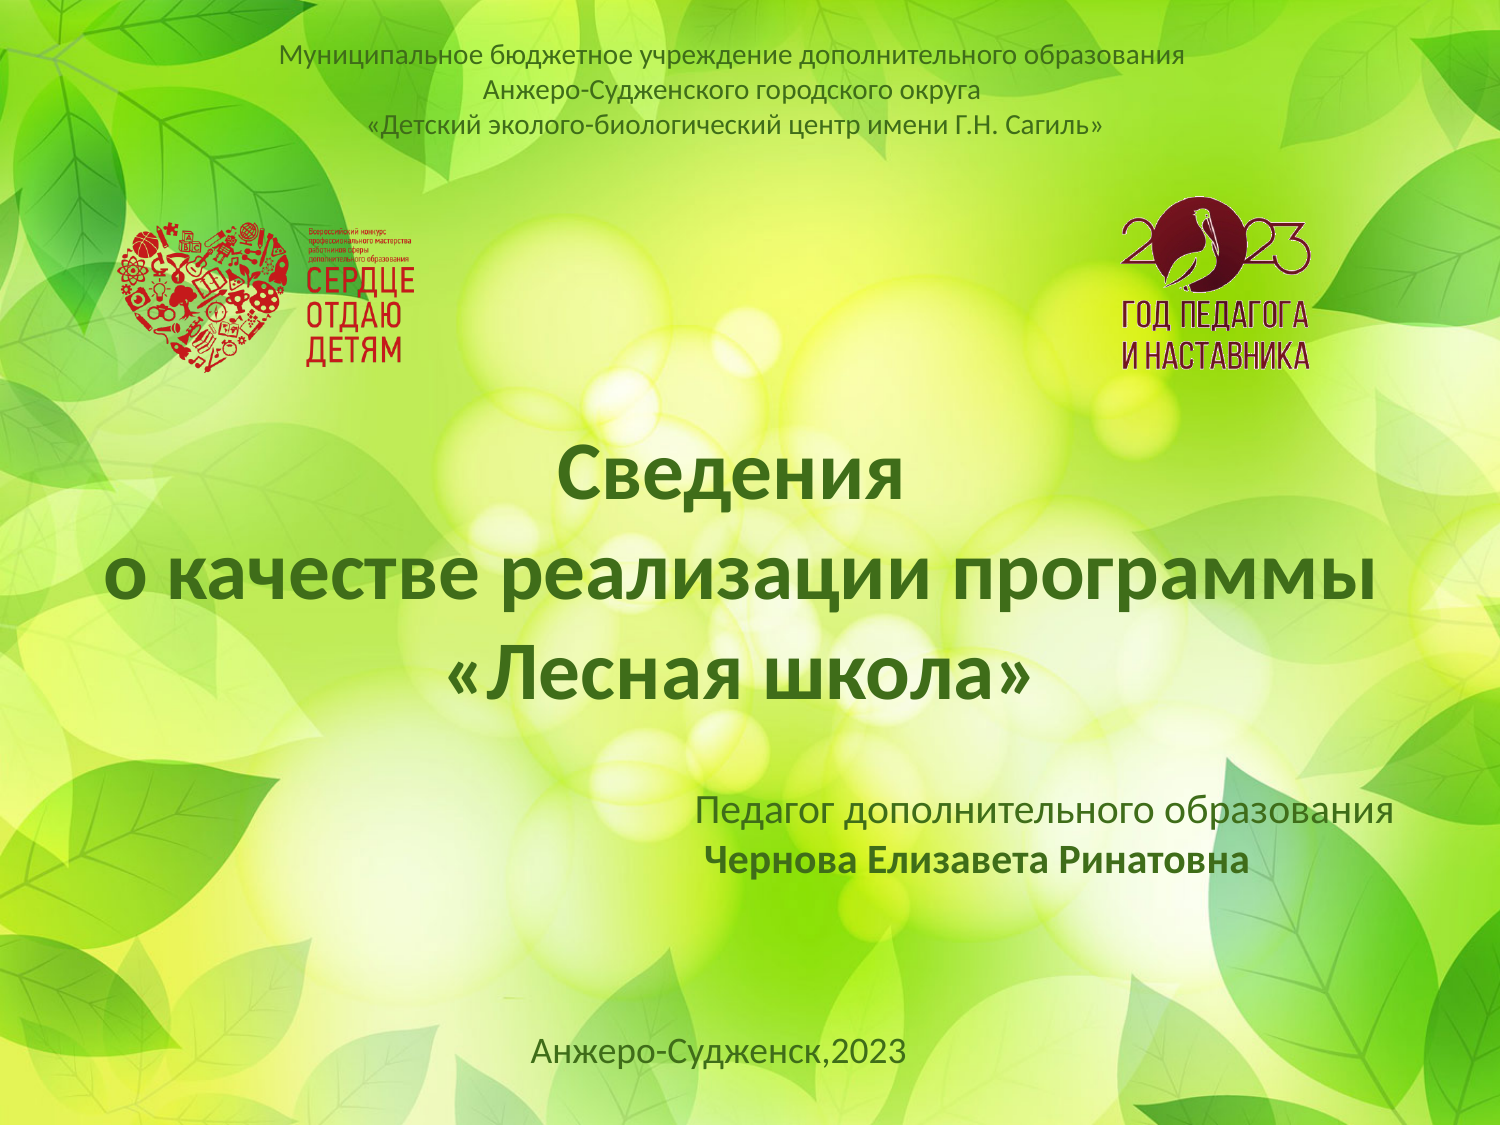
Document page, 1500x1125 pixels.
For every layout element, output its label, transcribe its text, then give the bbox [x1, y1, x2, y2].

title Сведения о качестве реализации программы «Лесная школа» [0, 445, 1483, 687]
text_box Муниципальное бюджетное учреждение дополнительного образования Анжеро-Судженского городского округа «Детский эколого-биологический центр имени Г.Н. Сагиль» [17, 0, 1454, 176]
text_box Педагог дополнительного образования Чернова Елизавета Ринатовна [679, 773, 1448, 891]
text_box Анжеро-Судженск,2023 [515, 1019, 973, 1078]
picture [0, 0, 1500, 1125]
